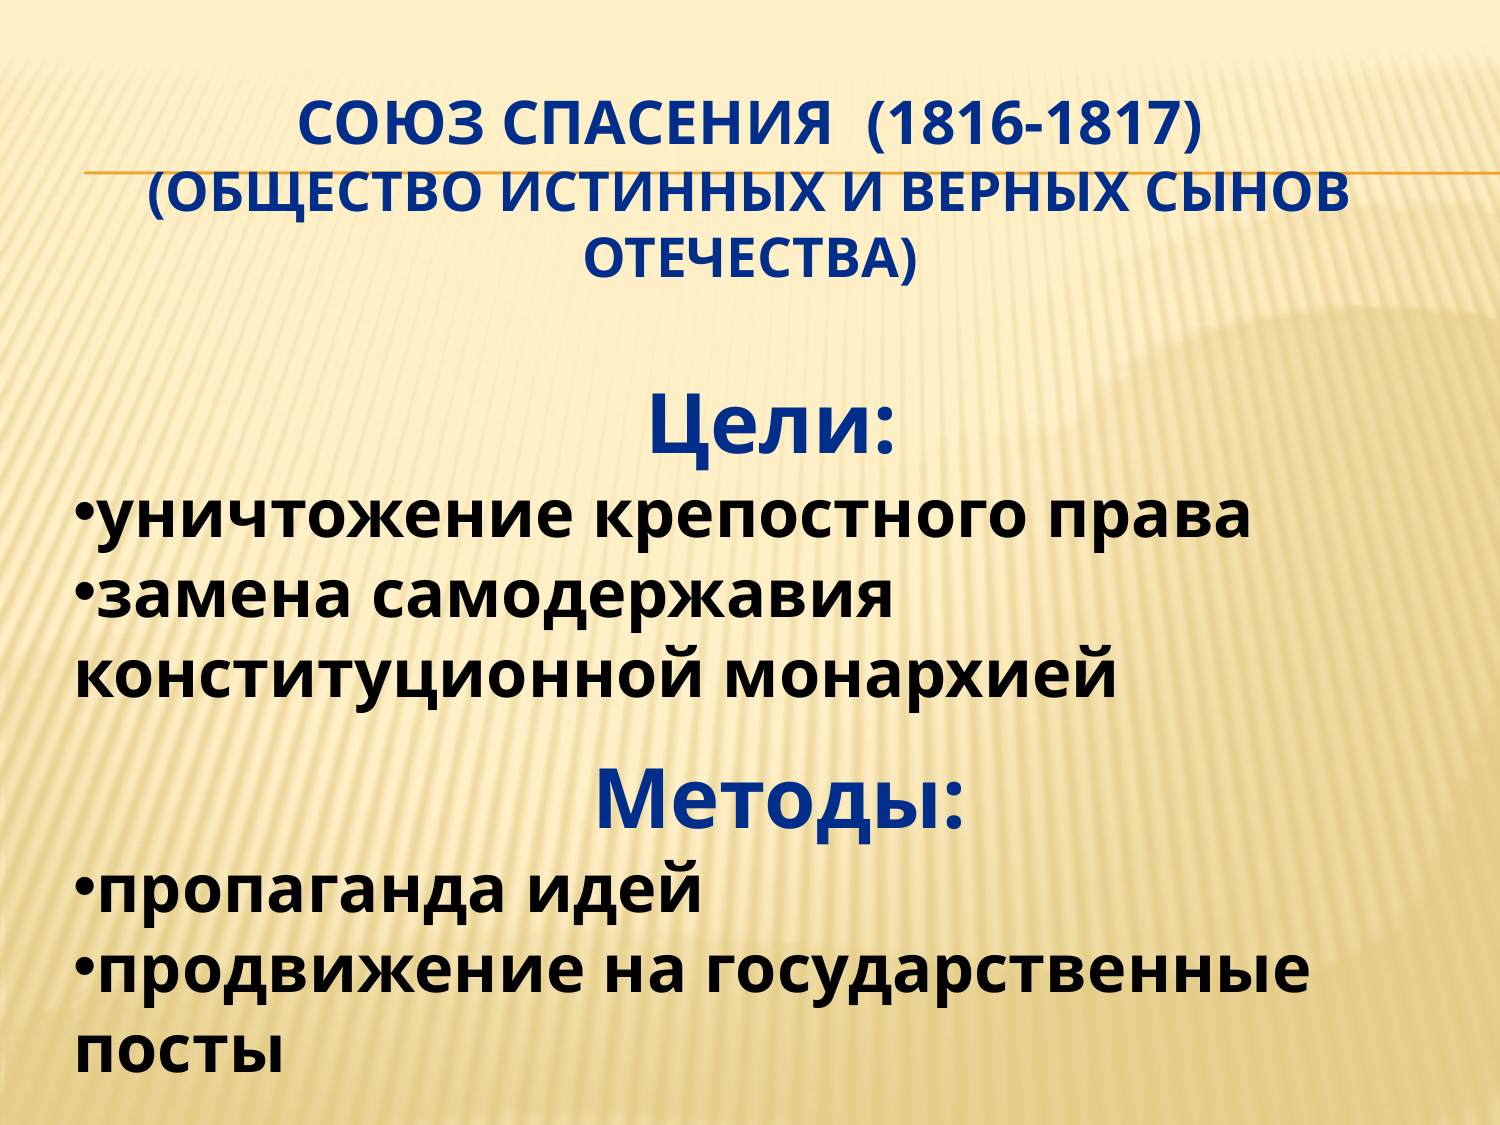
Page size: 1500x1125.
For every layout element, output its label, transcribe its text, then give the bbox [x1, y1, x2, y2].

text_box Цели: уничтожение крепостного права замена самодержавия конституционной монархией Методы: пропаганда идей продвижение на государственные посты [58, 363, 1500, 1093]
title Союз спасения (1816-1817) (Общество истинных и верных сынов Отечества) [0, 75, 1500, 364]
